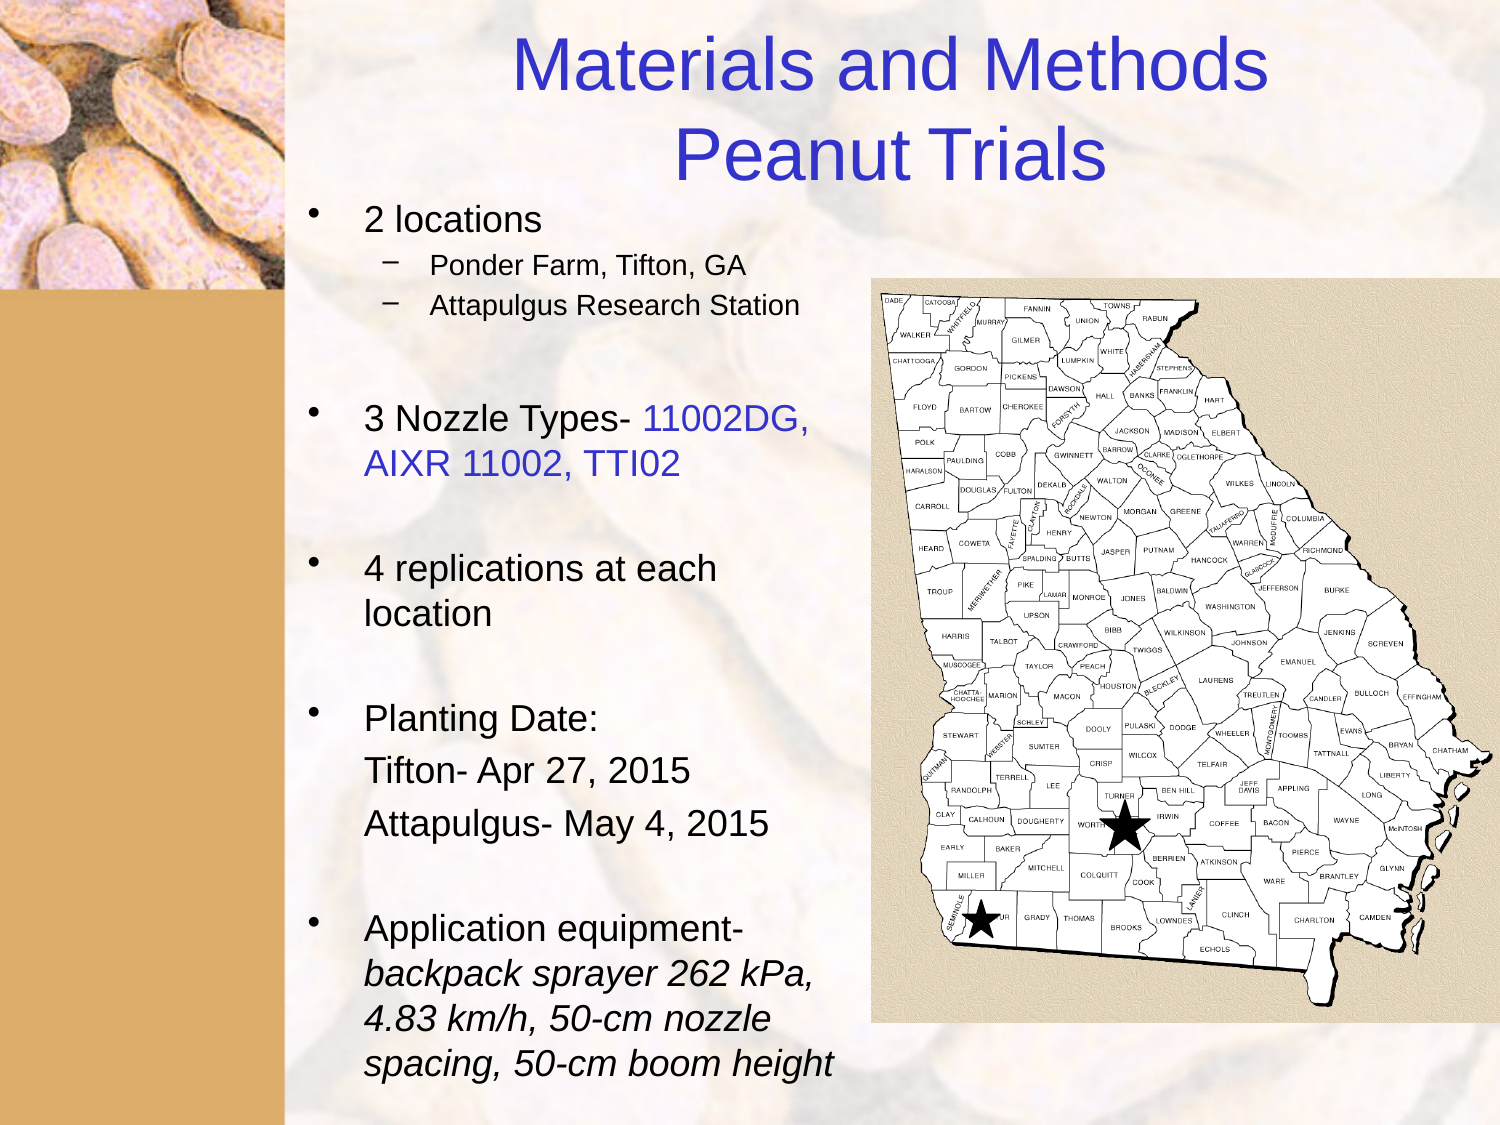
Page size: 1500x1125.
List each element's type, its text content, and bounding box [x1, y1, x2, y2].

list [871, 278, 1500, 1024]
list 2 locations Ponder Farm, Tifton, GA Attapulgus Research Station 3 Nozzle Types- 11002DG, AIXR 11002, TTI02 4 replications at each location Planting Date: Tifton- Apr 27, 2015 Attapulgus- May 4, 2015 Application equipment- backpack sprayer 262 kPa, 4.83 km/h, 50-cm nozzle spacing, 50-cm boom height [292, 187, 872, 1024]
title Materials and Methods Peanut Trials [292, 11, 1489, 200]
picture [0, 0, 1500, 1125]
